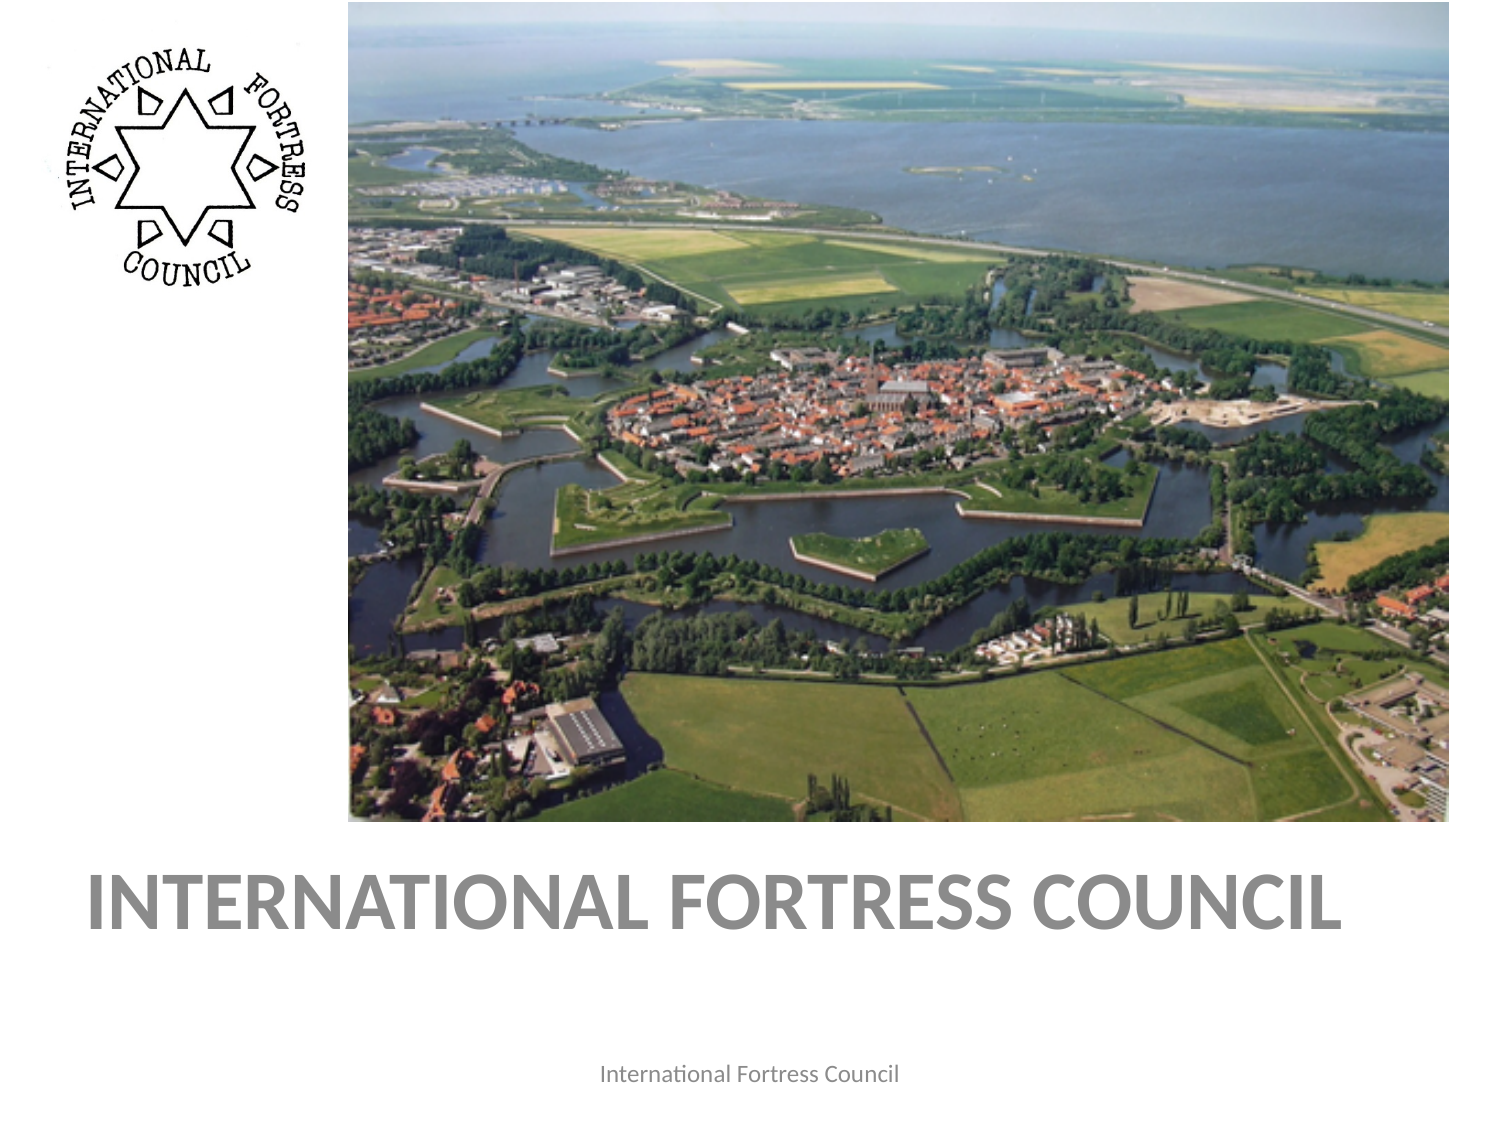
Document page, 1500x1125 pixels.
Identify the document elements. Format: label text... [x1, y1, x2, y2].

subtitle INTERNATIONAL FORTRESS COUNCIL [0, 838, 1436, 1125]
footer International Fortress Council [512, 1042, 988, 1103]
picture [41, 18, 325, 310]
picture [348, 2, 1449, 822]
